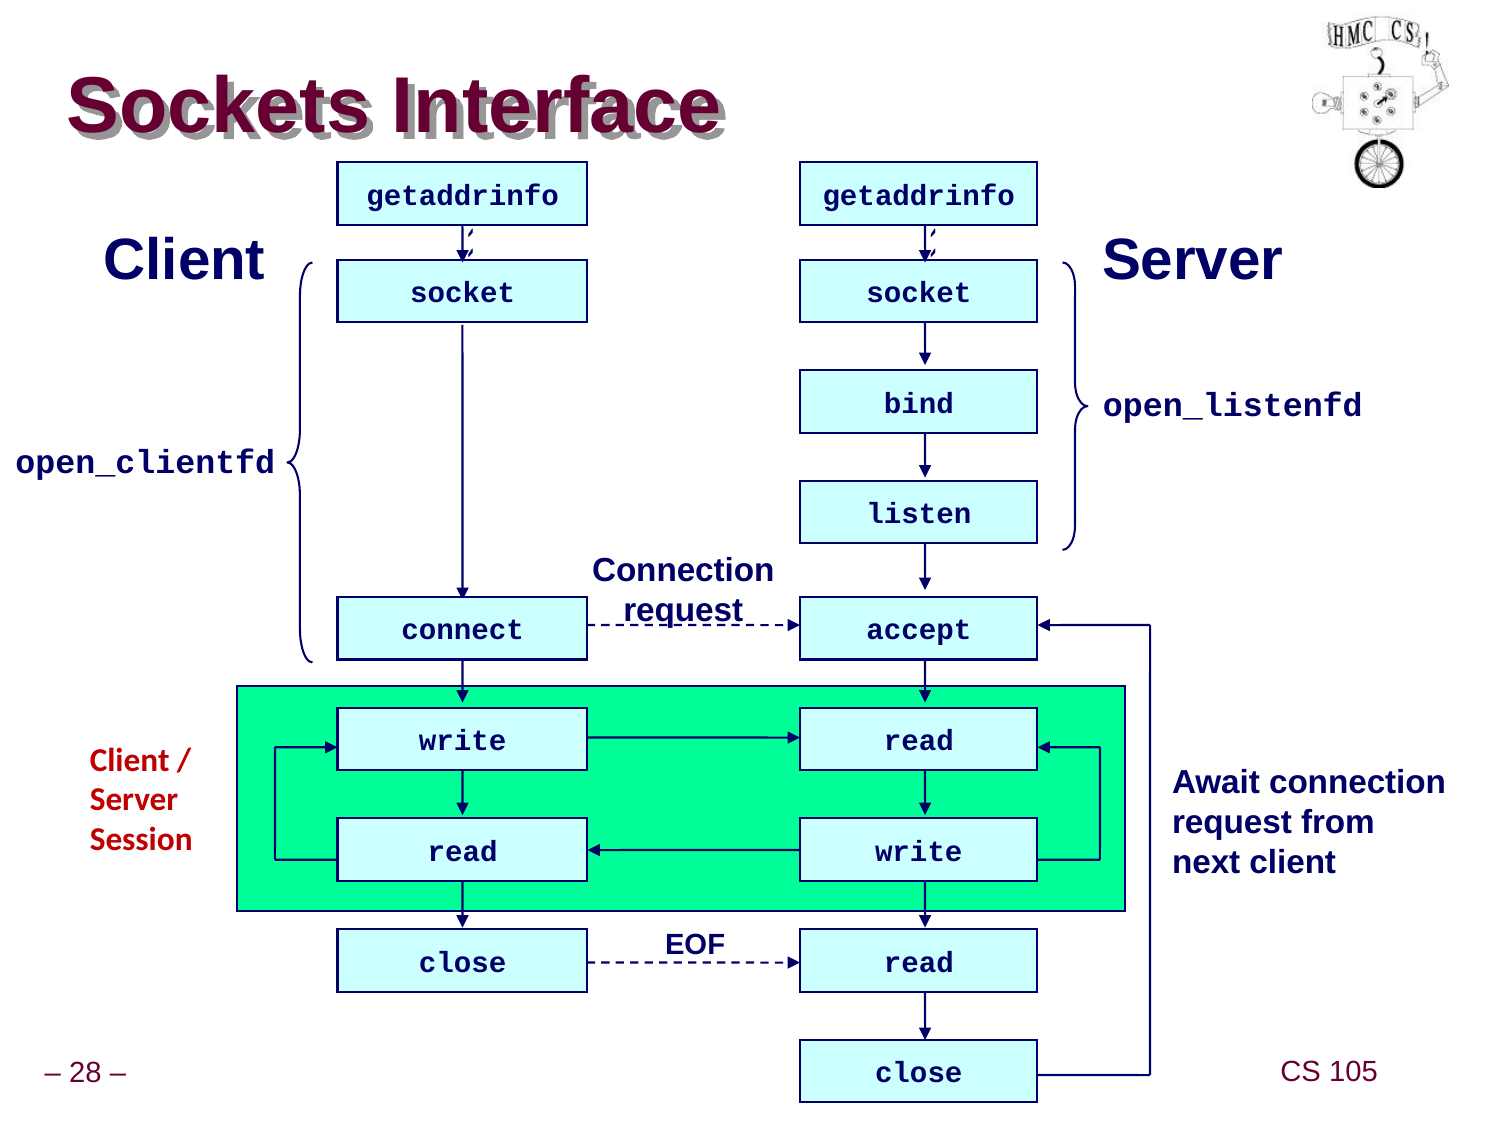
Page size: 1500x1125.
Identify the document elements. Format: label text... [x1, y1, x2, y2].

text_box [787, 956, 799, 969]
text_box [1062, 262, 1088, 550]
text_box close [799, 1040, 1038, 1103]
text_box accept [799, 597, 1038, 660]
text_box getaddrinfo [799, 162, 1038, 225]
text_box [1037, 618, 1150, 632]
text_box connect [337, 597, 588, 660]
text_box socket [337, 259, 588, 322]
text_box [918, 992, 932, 1040]
text_box getaddrinfo [337, 162, 588, 225]
text_box read [799, 929, 1038, 992]
text_box listen [799, 480, 1038, 544]
text_box [921, 920, 929, 928]
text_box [74, 685, 1126, 911]
text_box [918, 322, 932, 366]
text_box [918, 433, 932, 478]
text_box Client [88, 213, 281, 298]
text_box `` [918, 224, 932, 263]
text_box EOF [650, 920, 740, 968]
text_box Connection request [577, 540, 790, 635]
text_box bind [799, 370, 1038, 433]
text_box socket [799, 259, 1038, 322]
text_box [291, 262, 313, 663]
text_box Await connection request from next client [1157, 752, 1462, 887]
text_box [456, 324, 469, 597]
picture [1312, 12, 1449, 188]
text_box close [337, 929, 588, 992]
title Sockets Interface [66, 40, 1238, 175]
text_box open_listenfd [1088, 375, 1378, 430]
text_box Server [1087, 213, 1299, 298]
text_box open_clientfd [0, 432, 291, 488]
text_box [458, 920, 467, 928]
text_box [790, 620, 799, 631]
text_box `` [456, 224, 469, 263]
text_box [918, 544, 932, 591]
